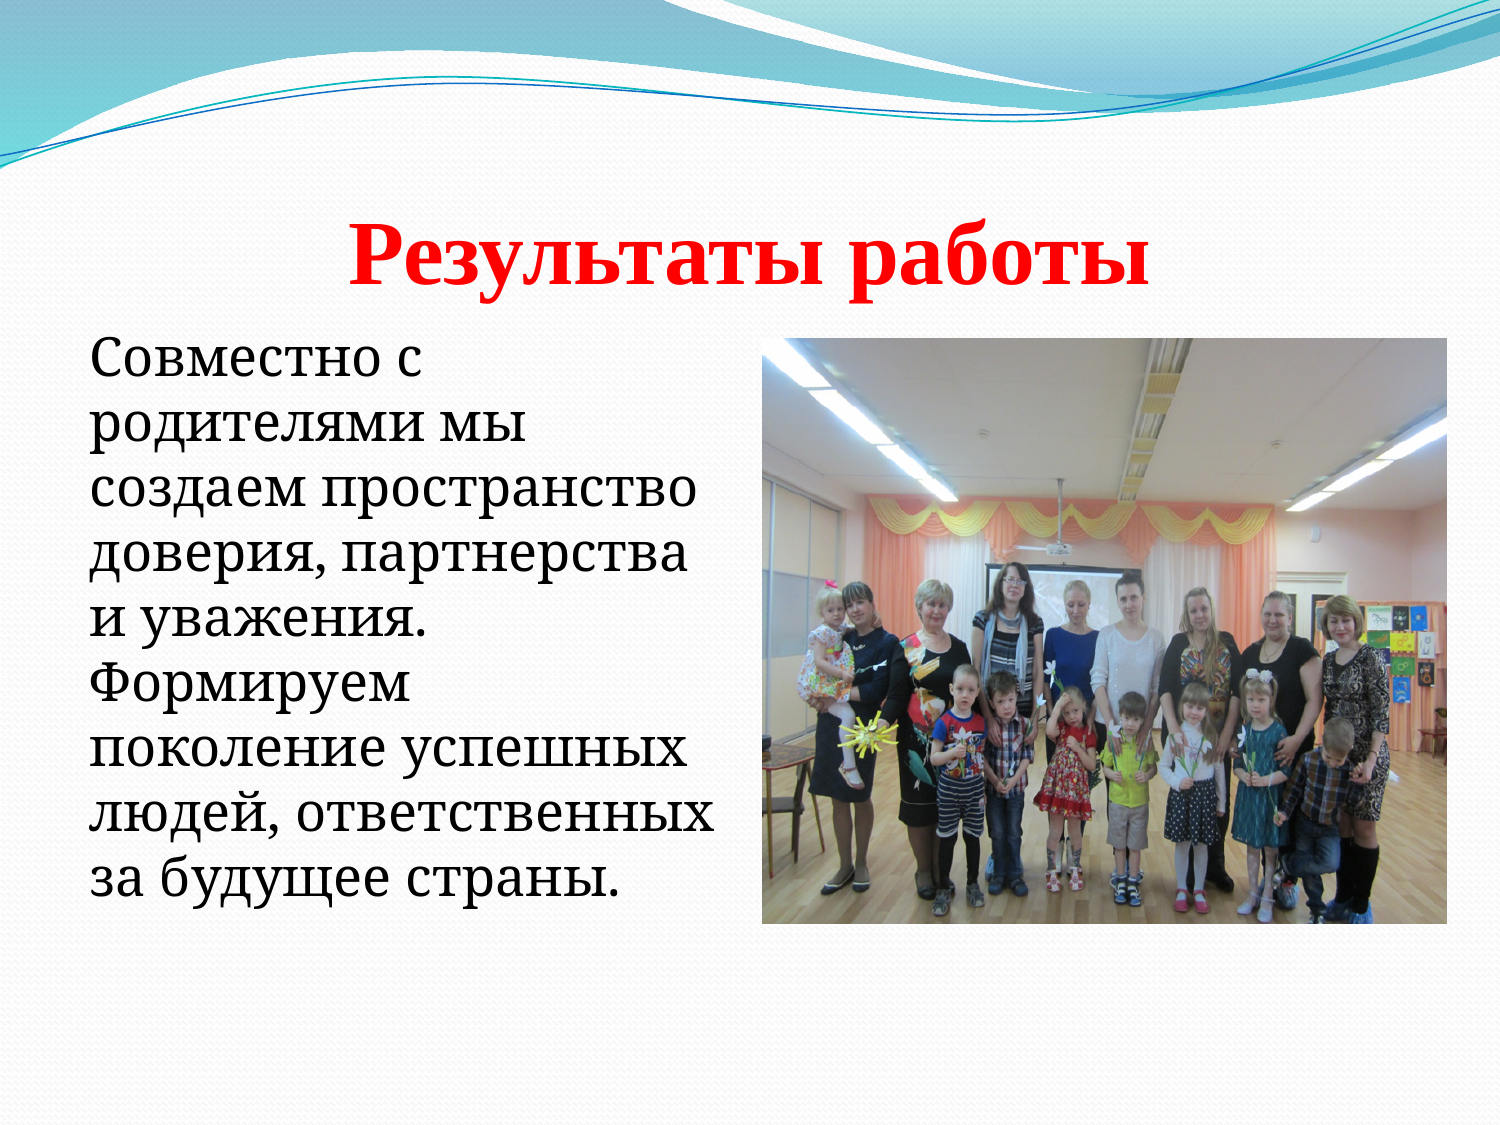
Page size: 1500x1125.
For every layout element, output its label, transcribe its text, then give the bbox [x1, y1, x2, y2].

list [762, 337, 1448, 924]
title Результаты работы [75, 115, 1425, 303]
list Совместно с родителями мы создаем пространство доверия, партнерства и уважения. Формируем поколение успешных людей, ответственных за будущее страны. [75, 314, 738, 1043]
